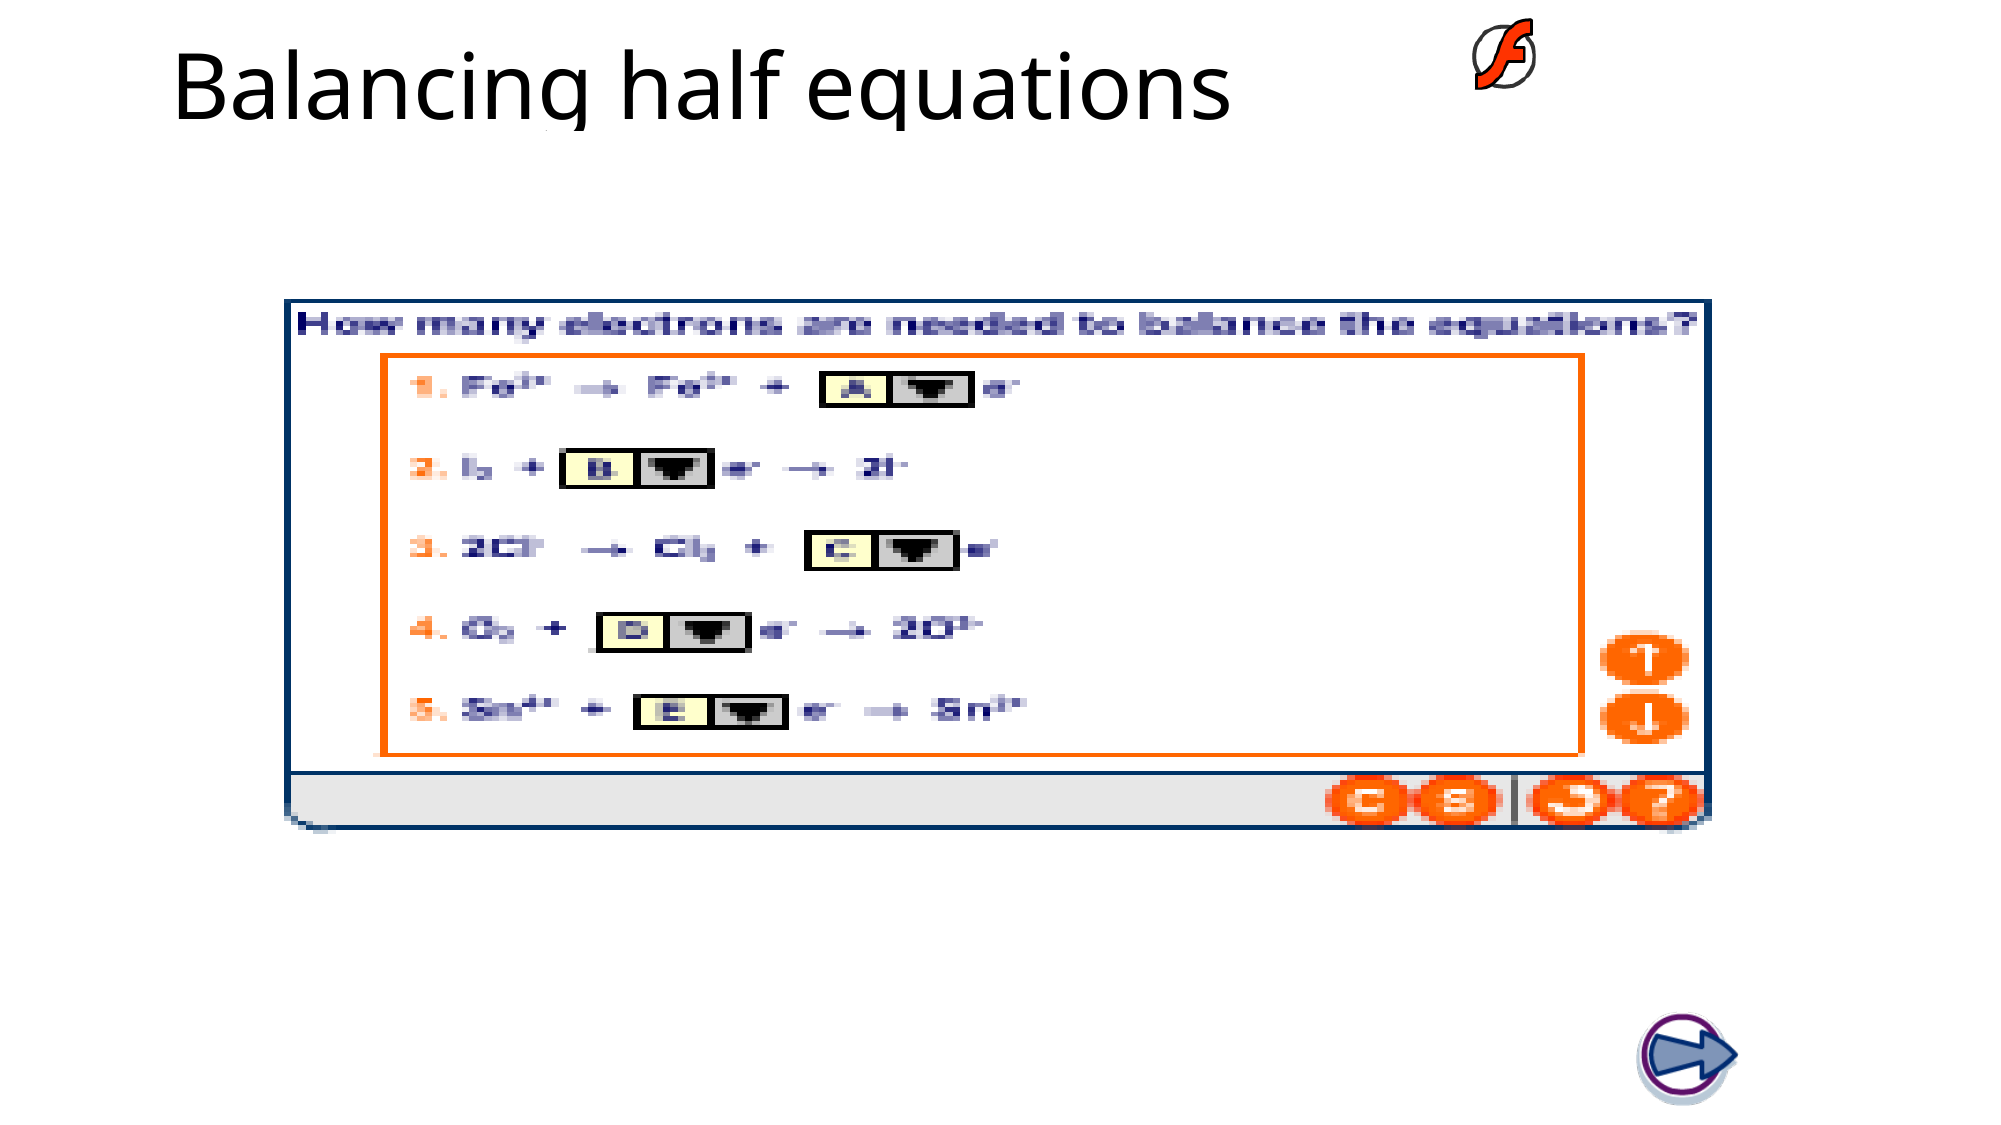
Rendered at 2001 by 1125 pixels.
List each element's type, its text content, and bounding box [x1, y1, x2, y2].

picture [284, 131, 1712, 1003]
picture [1635, 1011, 1740, 1106]
title Balancing half equations [155, 0, 1881, 199]
picture [1472, 18, 1536, 90]
